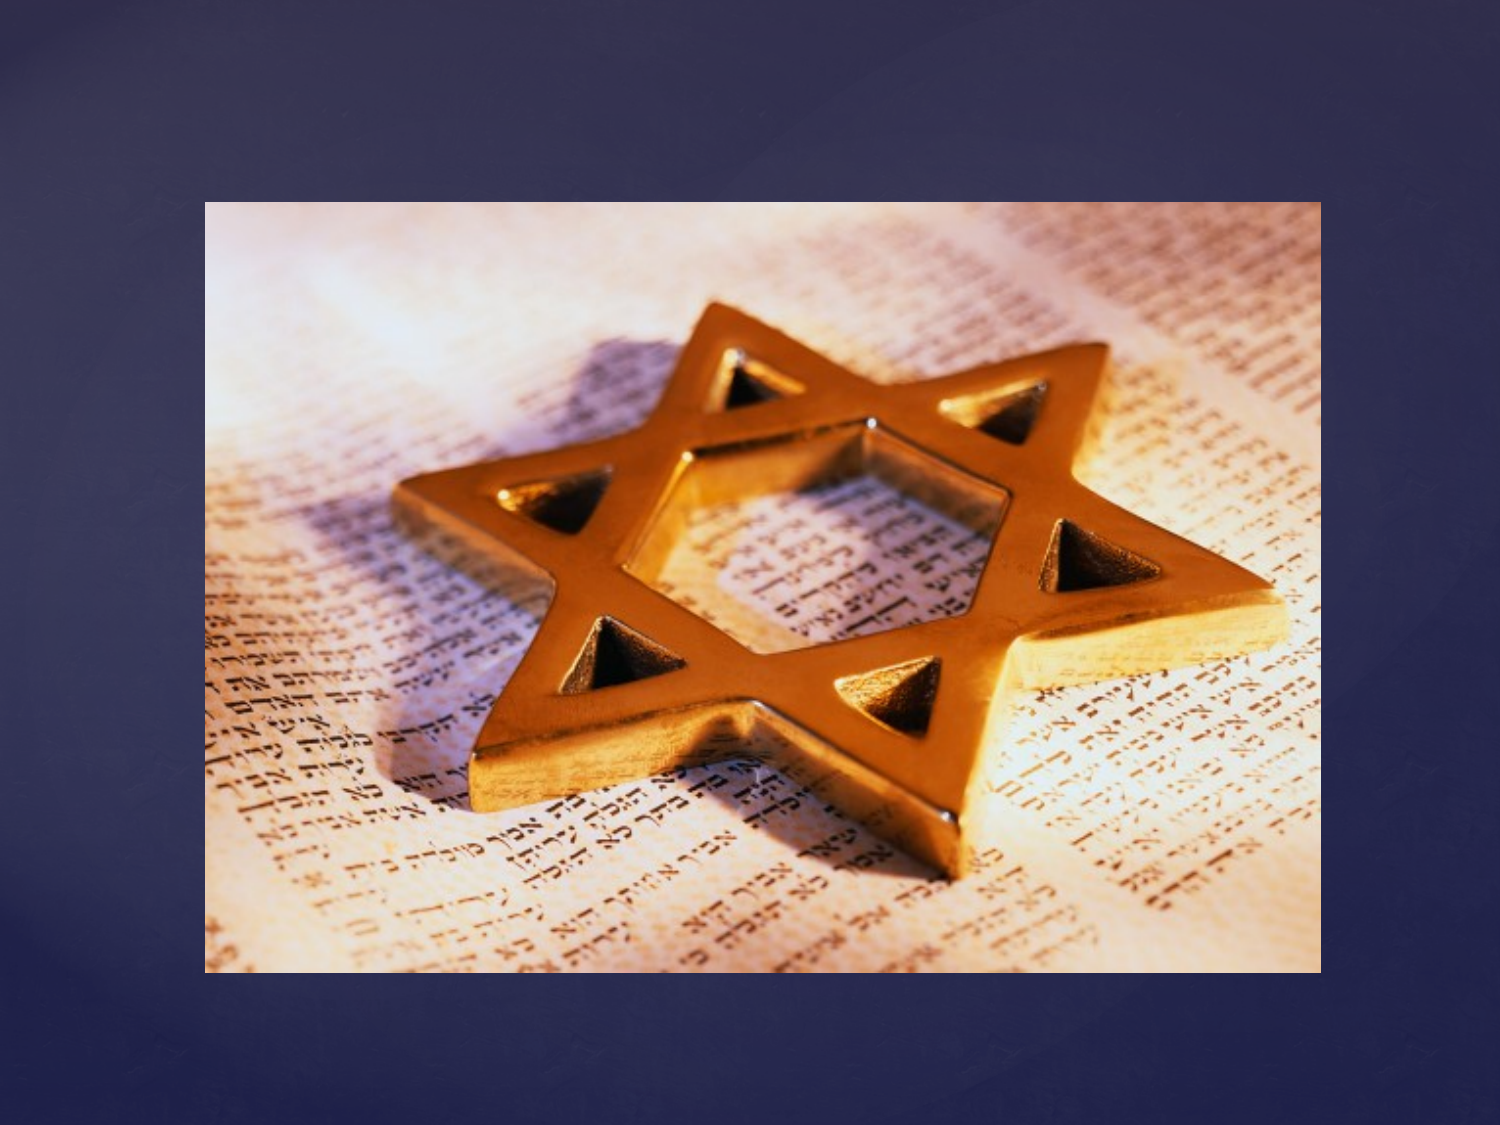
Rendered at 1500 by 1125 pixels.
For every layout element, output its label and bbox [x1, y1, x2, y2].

picture [205, 201, 1322, 974]
